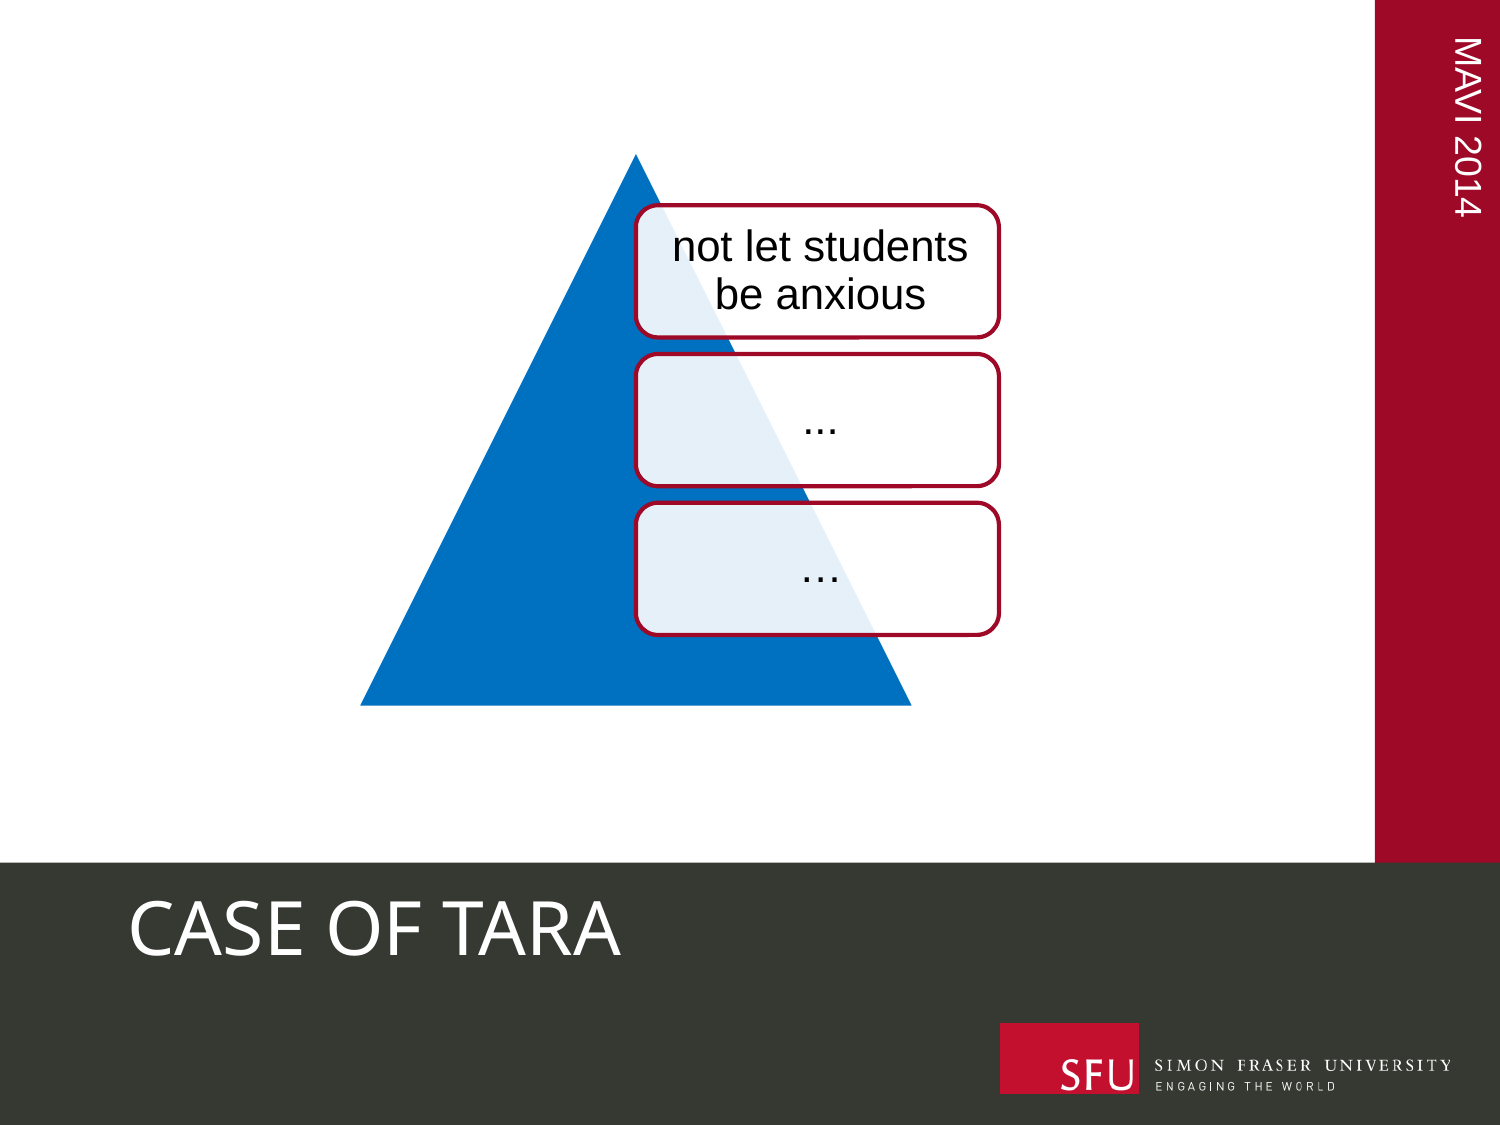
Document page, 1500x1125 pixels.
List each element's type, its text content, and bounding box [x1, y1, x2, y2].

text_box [286, 148, 1070, 708]
title CASE OF TARA [112, 862, 1450, 988]
